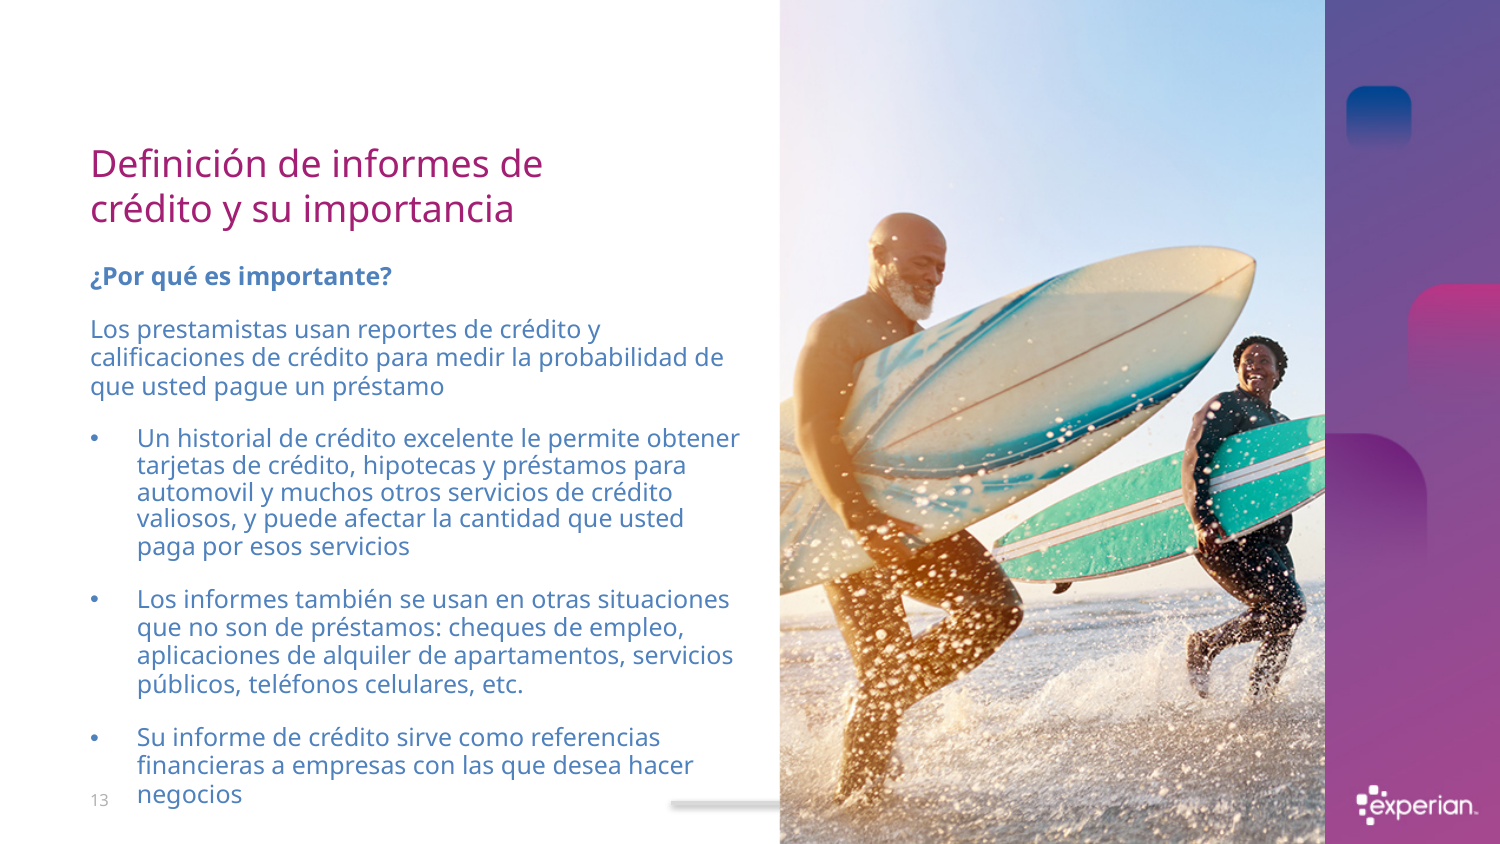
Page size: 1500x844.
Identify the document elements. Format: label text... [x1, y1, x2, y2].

text_box ¿Por qué es importante? Los prestamistas usan reportes de crédito y calificaciones de crédito para medir la probabilidad de que usted pague un préstamo Un historial de crédito excelente le permite obtener tarjetas de crédito, hipotecas y préstamos para automovil y muchos otros servicios de crédito valiosos, y puede afectar la cantidad que usted paga por esos servicios Los informes también se usan en otras situaciones que no son de préstamos: cheques de empleo, aplicaciones de alquiler de apartamentos, servicios públicos, teléfonos celulares, etc. Su informe de crédito sirve como referencias financieras a empresas con las que desea hacer negocios [74, 253, 765, 844]
text_box Definición de informes de crédito y su importancia [74, 132, 631, 288]
picture [0, 0, 1500, 844]
